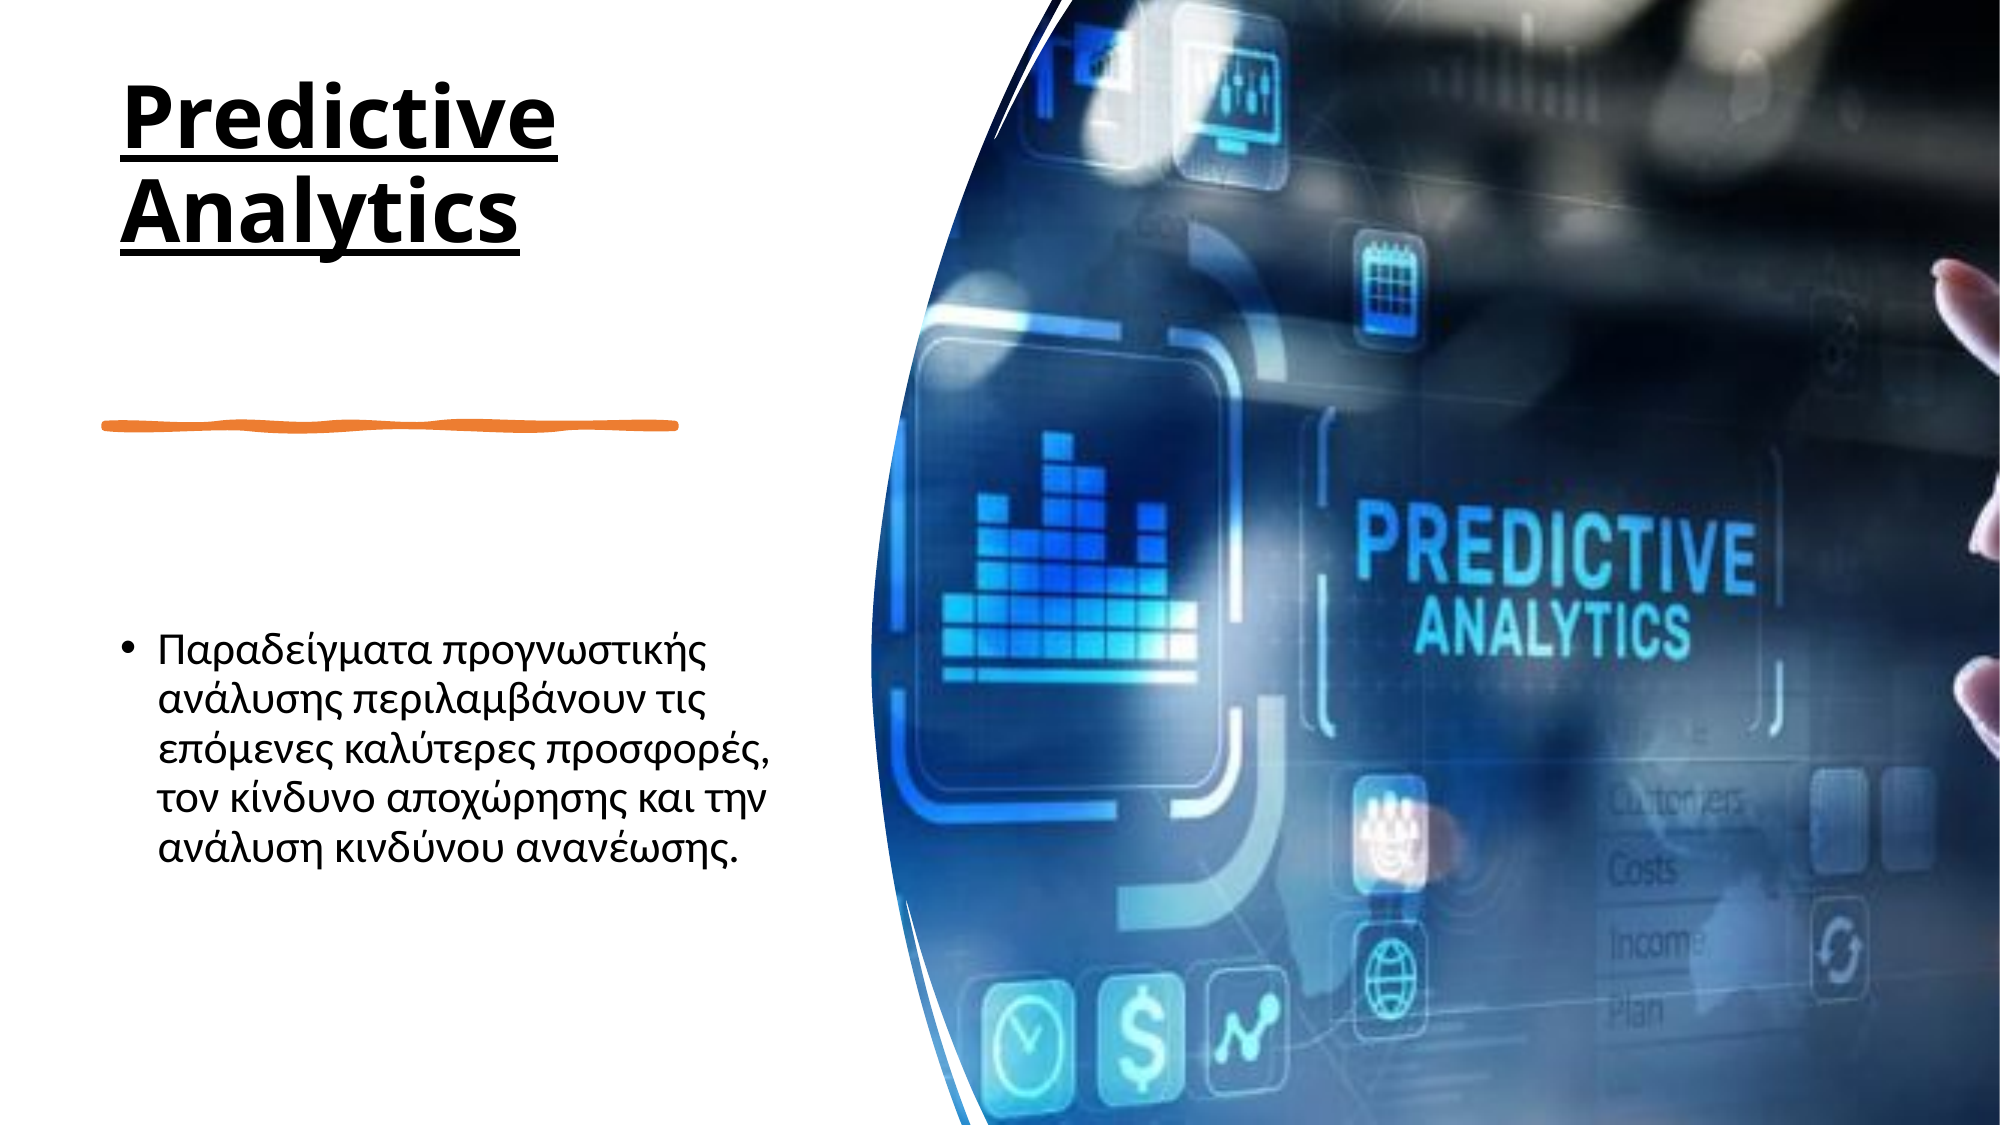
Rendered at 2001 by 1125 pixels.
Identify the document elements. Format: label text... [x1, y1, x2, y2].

text_box [0, 0, 871, 1125]
list Παραδείγματα προγνωστικής ανάλυσης περιλαμβάνουν τις επόμενες καλύτερες προσφορές, τον κίνδυνο αποχώρησης και την ανάλυση κινδύνου ανανέωσης. [105, 471, 802, 1016]
picture [871, 0, 2000, 1125]
title Predictive Analytics [105, 53, 822, 375]
text_box [103, 421, 676, 431]
